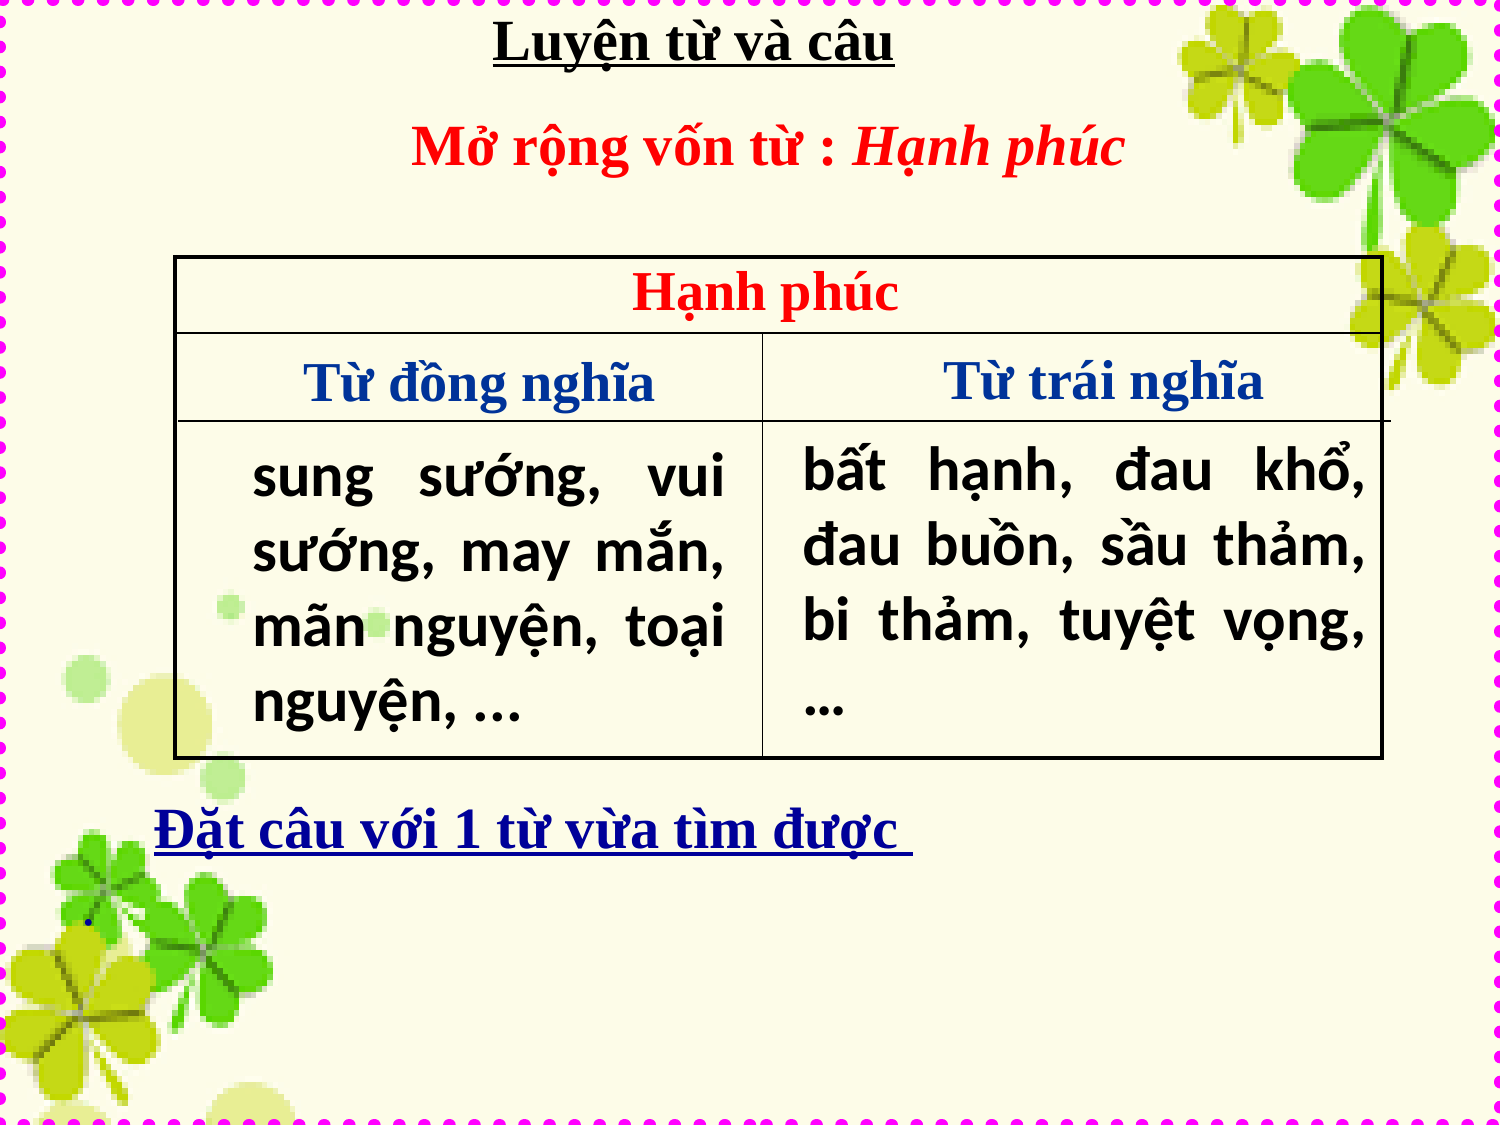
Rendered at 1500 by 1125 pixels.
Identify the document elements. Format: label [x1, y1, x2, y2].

text_box [0, 0, 1500, 1125]
